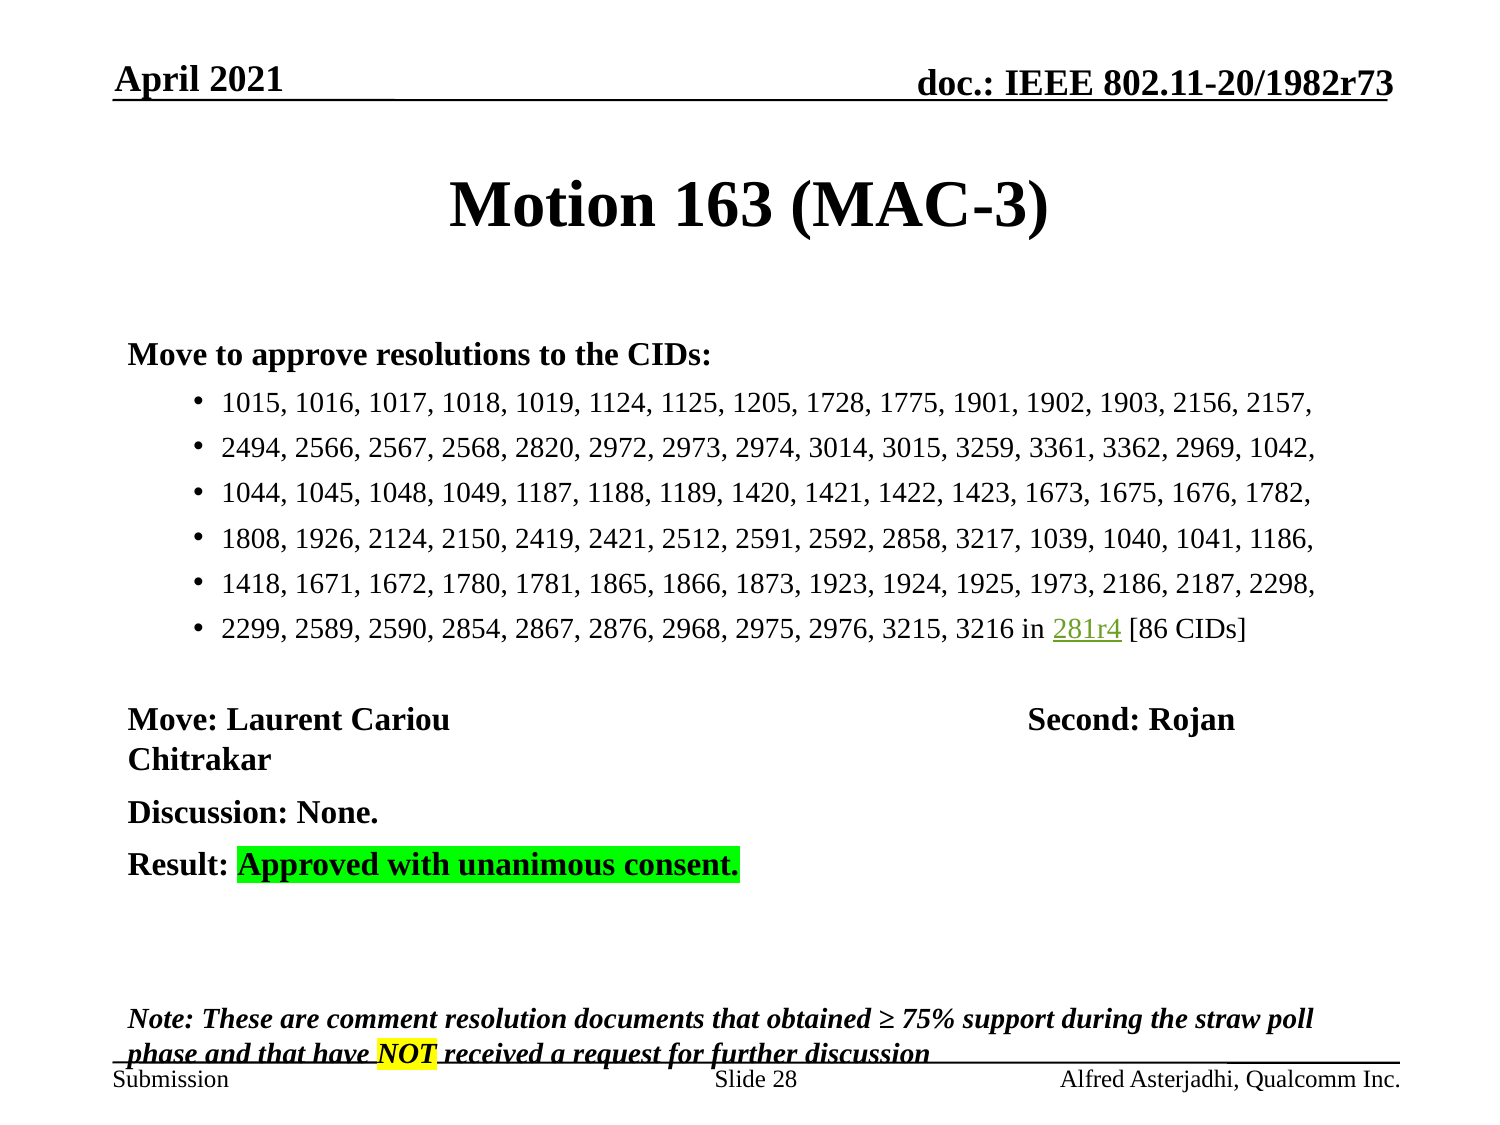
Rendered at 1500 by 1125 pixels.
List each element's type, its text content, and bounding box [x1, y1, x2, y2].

slide_number Slide 28 [712, 1061, 800, 1123]
footer Alfred Asterjadhi, Qualcomm Inc. [878, 1061, 1402, 1093]
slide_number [114, 54, 423, 100]
title Motion 163 (MAC-3) [112, 112, 1388, 288]
list Move to approve resolutions to the CIDs: 1015, 1016, 1017, 1018, 1019, 1124, 1125, 1205, 1728, 1775, 1901, 1902, 1903, 2156, 2157, 2494, 2566, 2567, 2568, 2820, 2972, 2973, 2974, 3014, 3015, 3259, 3361, 3362, 2969, 1042, 1044, 1045, 1048, 1049, 1187, 1188, 1189, 1420, 1421, 1422, 1423, 1673, 1675, 1676, 1782, 1808, 1926, 2124, 2150, 2419, 2421, 2512, 2591, 2592, 2858, 3217, 1039, 1040, 1041, 1186, 1418, 1671, 1672, 1780, 1781, 1865, 1866, 1873, 1923, 1924, 1925, 1973, 2186, 2187, 2298, 2299, 2589, 2590, 2854, 2867, 2876, 2968, 2975, 2976, 3215, 3216 in 281r4 [86 CIDs] Move: Laurent Cariou Second: Rojan Chitrakar Discussion: None. Result: Approved with unanimous consent. Note: These are comment resolution documents that obtained ≥ 75% support during the straw poll phase and that have NOT received a request for further discussion [112, 324, 1388, 1063]
